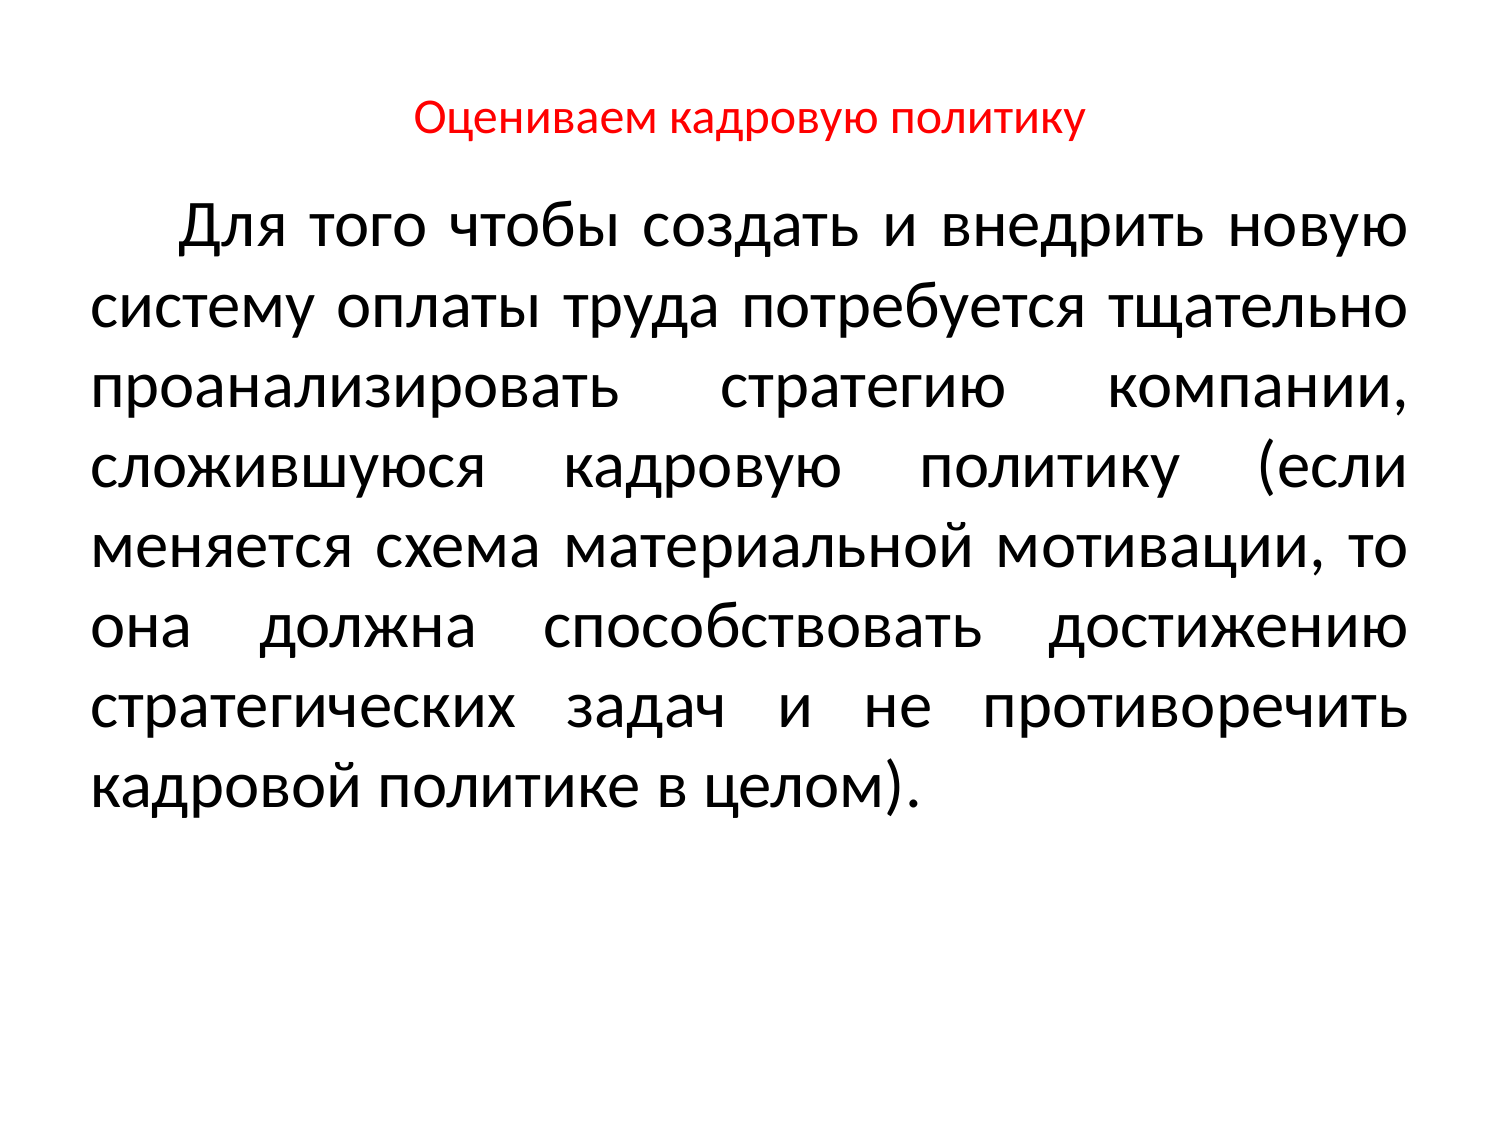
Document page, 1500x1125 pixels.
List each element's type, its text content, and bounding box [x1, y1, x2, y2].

title Оцениваем кадровую политику [75, 66, 1425, 161]
list Для того чтобы создать и внедрить новую систему оплаты труда потребуется тщательно проанализировать стратегию компании, сложившуюся кадровую политику (если меняется схема материальной мотивации, то она должна способствовать достижению стратегических задач и не противоречить кадровой политике в целом). [75, 172, 1425, 1005]
